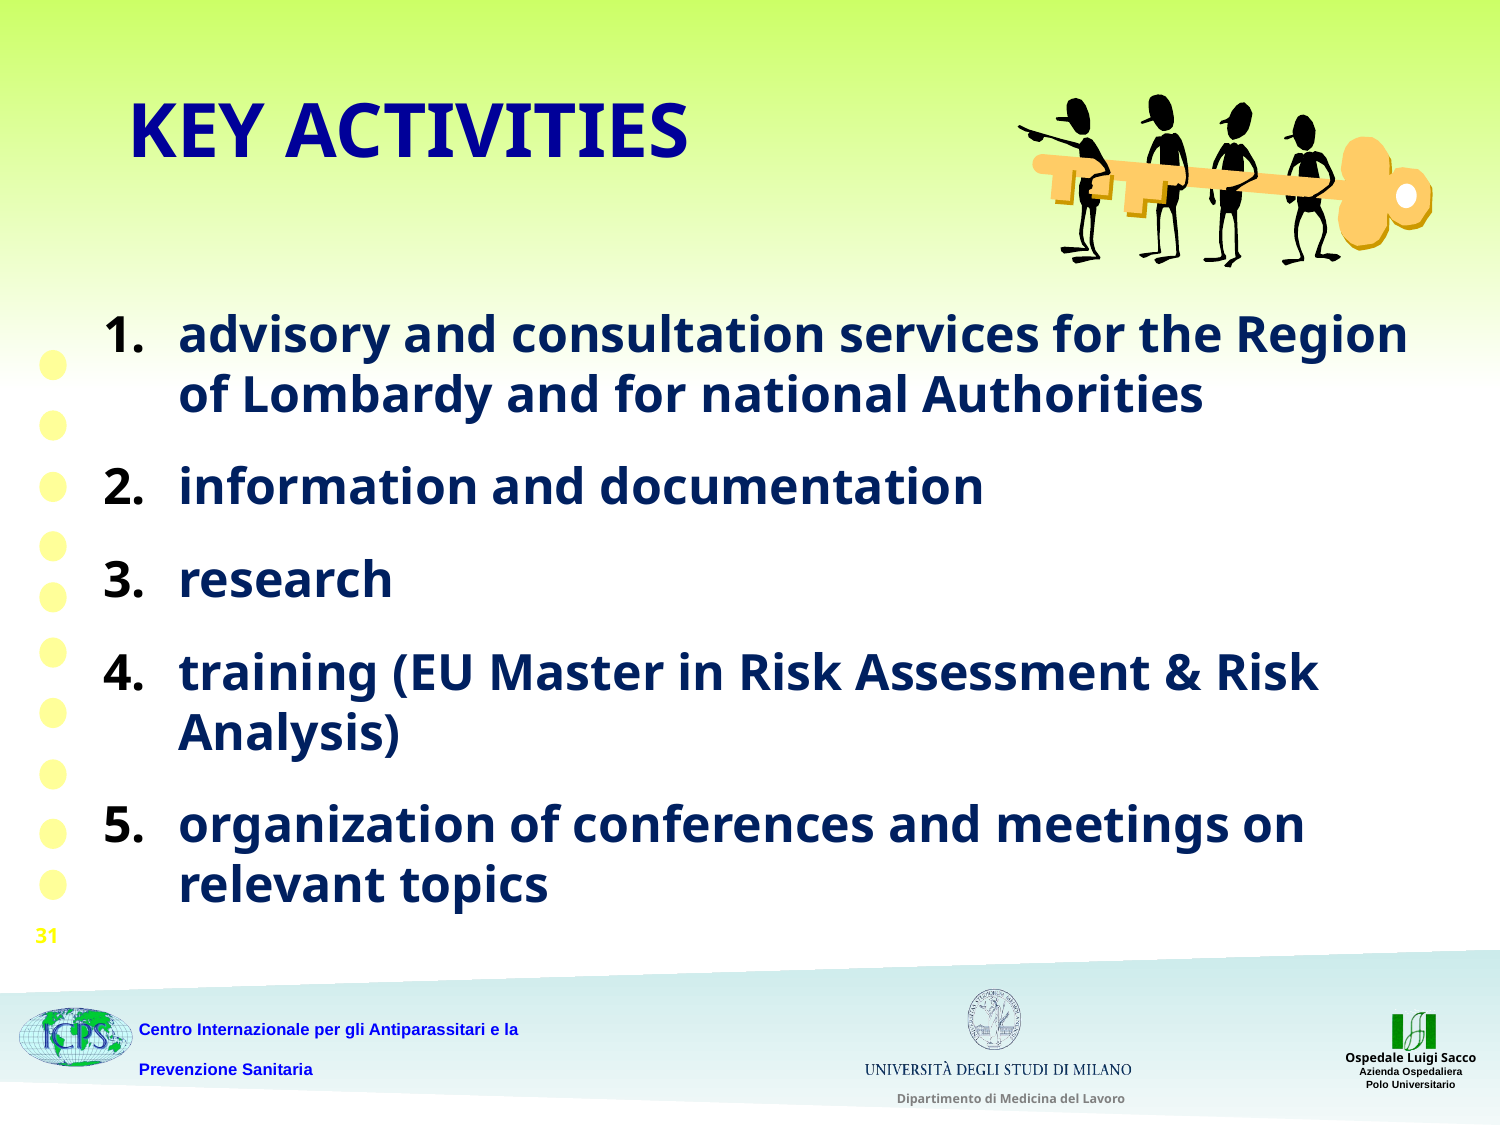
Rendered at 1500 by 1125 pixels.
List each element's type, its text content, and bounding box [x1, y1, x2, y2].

picture [16, 991, 135, 1083]
picture [1388, 1009, 1439, 1052]
text_box advisory and consultation services for the Region of Lombardy and for national Authorities information and documentation research training (EU Master in Risk Assessment & Risk Analysis) organization of conferences and meetings on relevant topics [88, 302, 1433, 913]
text_box KEY ACTIVITIES [112, 74, 1388, 180]
slide_number 31 [4, 915, 74, 966]
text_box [824, 987, 1188, 1125]
picture [1017, 94, 1433, 268]
